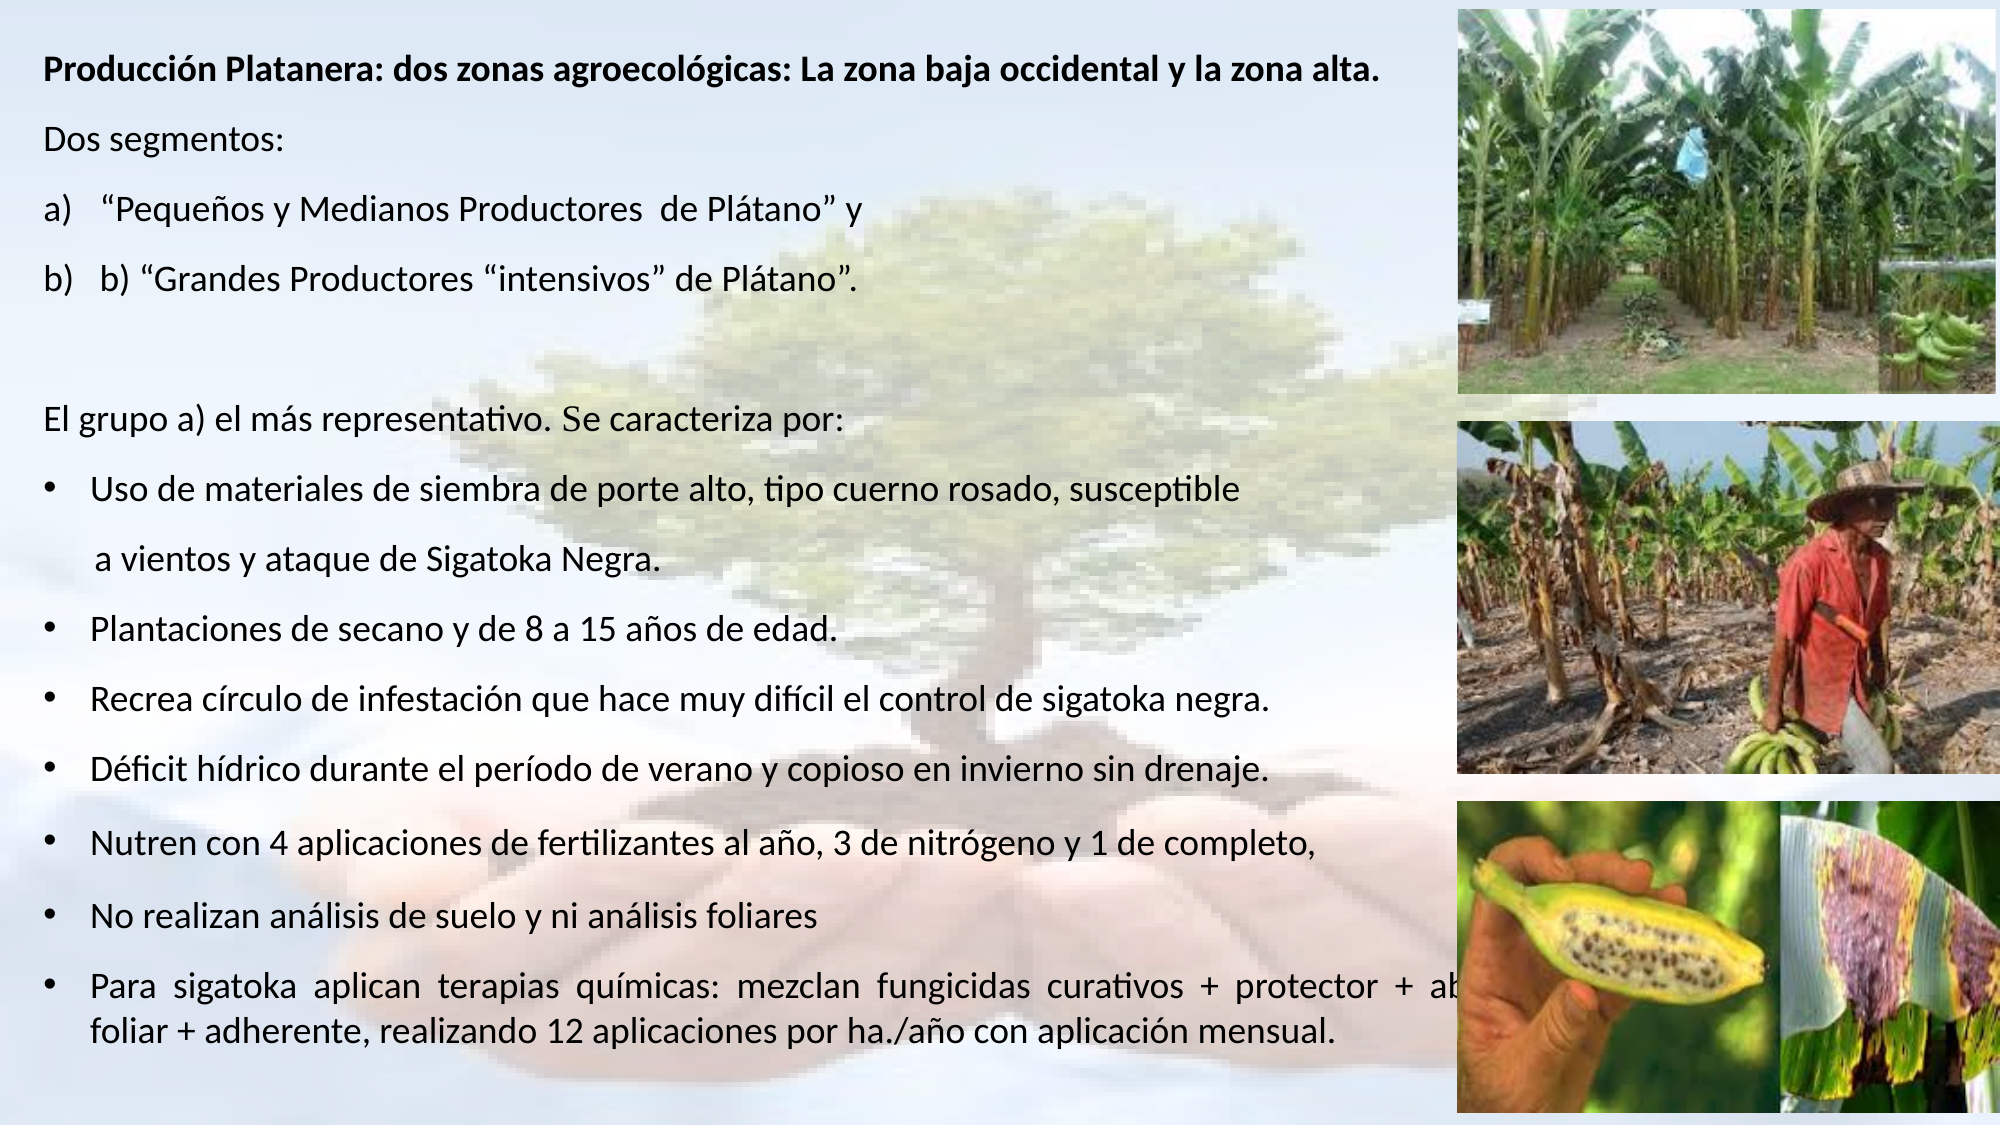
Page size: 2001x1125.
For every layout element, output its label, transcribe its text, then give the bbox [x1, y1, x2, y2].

picture [1457, 9, 1996, 394]
picture [1457, 801, 2000, 1113]
text_box Producción Platanera: dos zonas agroecológicas: La zona baja occidental y la zona alta. Dos segmentos: “Pequeños y Medianos Productores de Plátano” y b) “Grandes Productores “intensivos” de Plátano”. El grupo a) el más representativo. Se caracteriza por: Uso de materiales de siembra de porte alto, tipo cuerno rosado, susceptible a vientos y ataque de Sigatoka Negra. Plantaciones de secano y de 8 a 15 años de edad. Recrea círculo de infestación que hace muy difícil el control de sigatoka negra. Déficit hídrico durante el período de verano y copioso en invierno sin drenaje. Nutren con 4 aplicaciones de fertilizantes al año, 3 de nitrógeno y 1 de completo, No realizan análisis de suelo y ni análisis foliares Para sigatoka aplican terapias químicas: mezclan fungicidas curativos + protector + abono foliar + adherente, realizando 12 aplicaciones por ha./año con aplicación mensual. [28, 36, 1543, 1058]
picture [1457, 421, 2000, 774]
